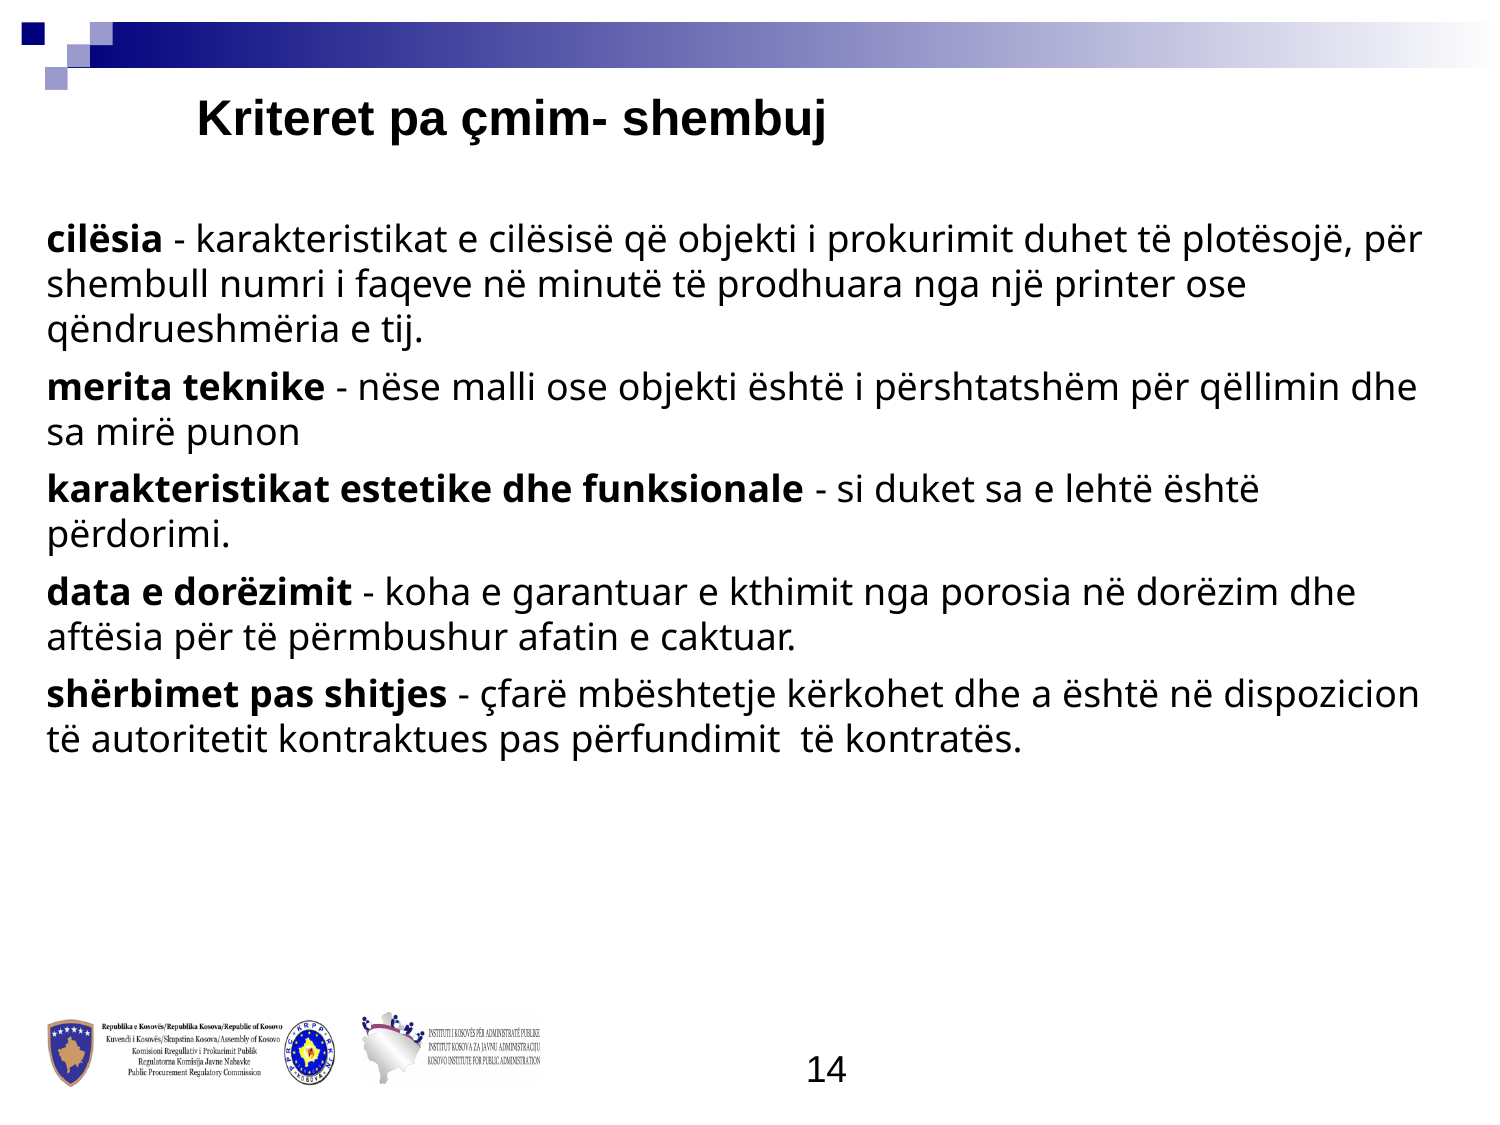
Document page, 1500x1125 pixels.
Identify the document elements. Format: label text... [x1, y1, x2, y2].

picture [362, 1012, 540, 1084]
text_box cilësia - karakteristikat e cilësisë që objekti i prokurimit duhet të plotësojë, për shembull numri i faqeve në minutë të prodhuara nga një printer ose qëndrueshmëria e tij. merita teknike - nëse malli ose objekti është i përshtatshëm për qëllimin dhe sa mirë punon karakteristikat estetike dhe funksionale - si duket sa e lehtë është përdorimi. data e dorëzimit - koha e garantuar e kthimit nga porosia në dorëzim dhe aftësia për të përmbushur afatin e caktuar. shërbimet pas shitjes - çfarë mbështetje kërkohet dhe a është në dispozicion të autoritetit kontraktues pas përfundimit të kontratës. [31, 207, 1464, 768]
picture [37, 1012, 345, 1096]
text_box Kriteret pa çmim- shembuj [181, 78, 857, 153]
